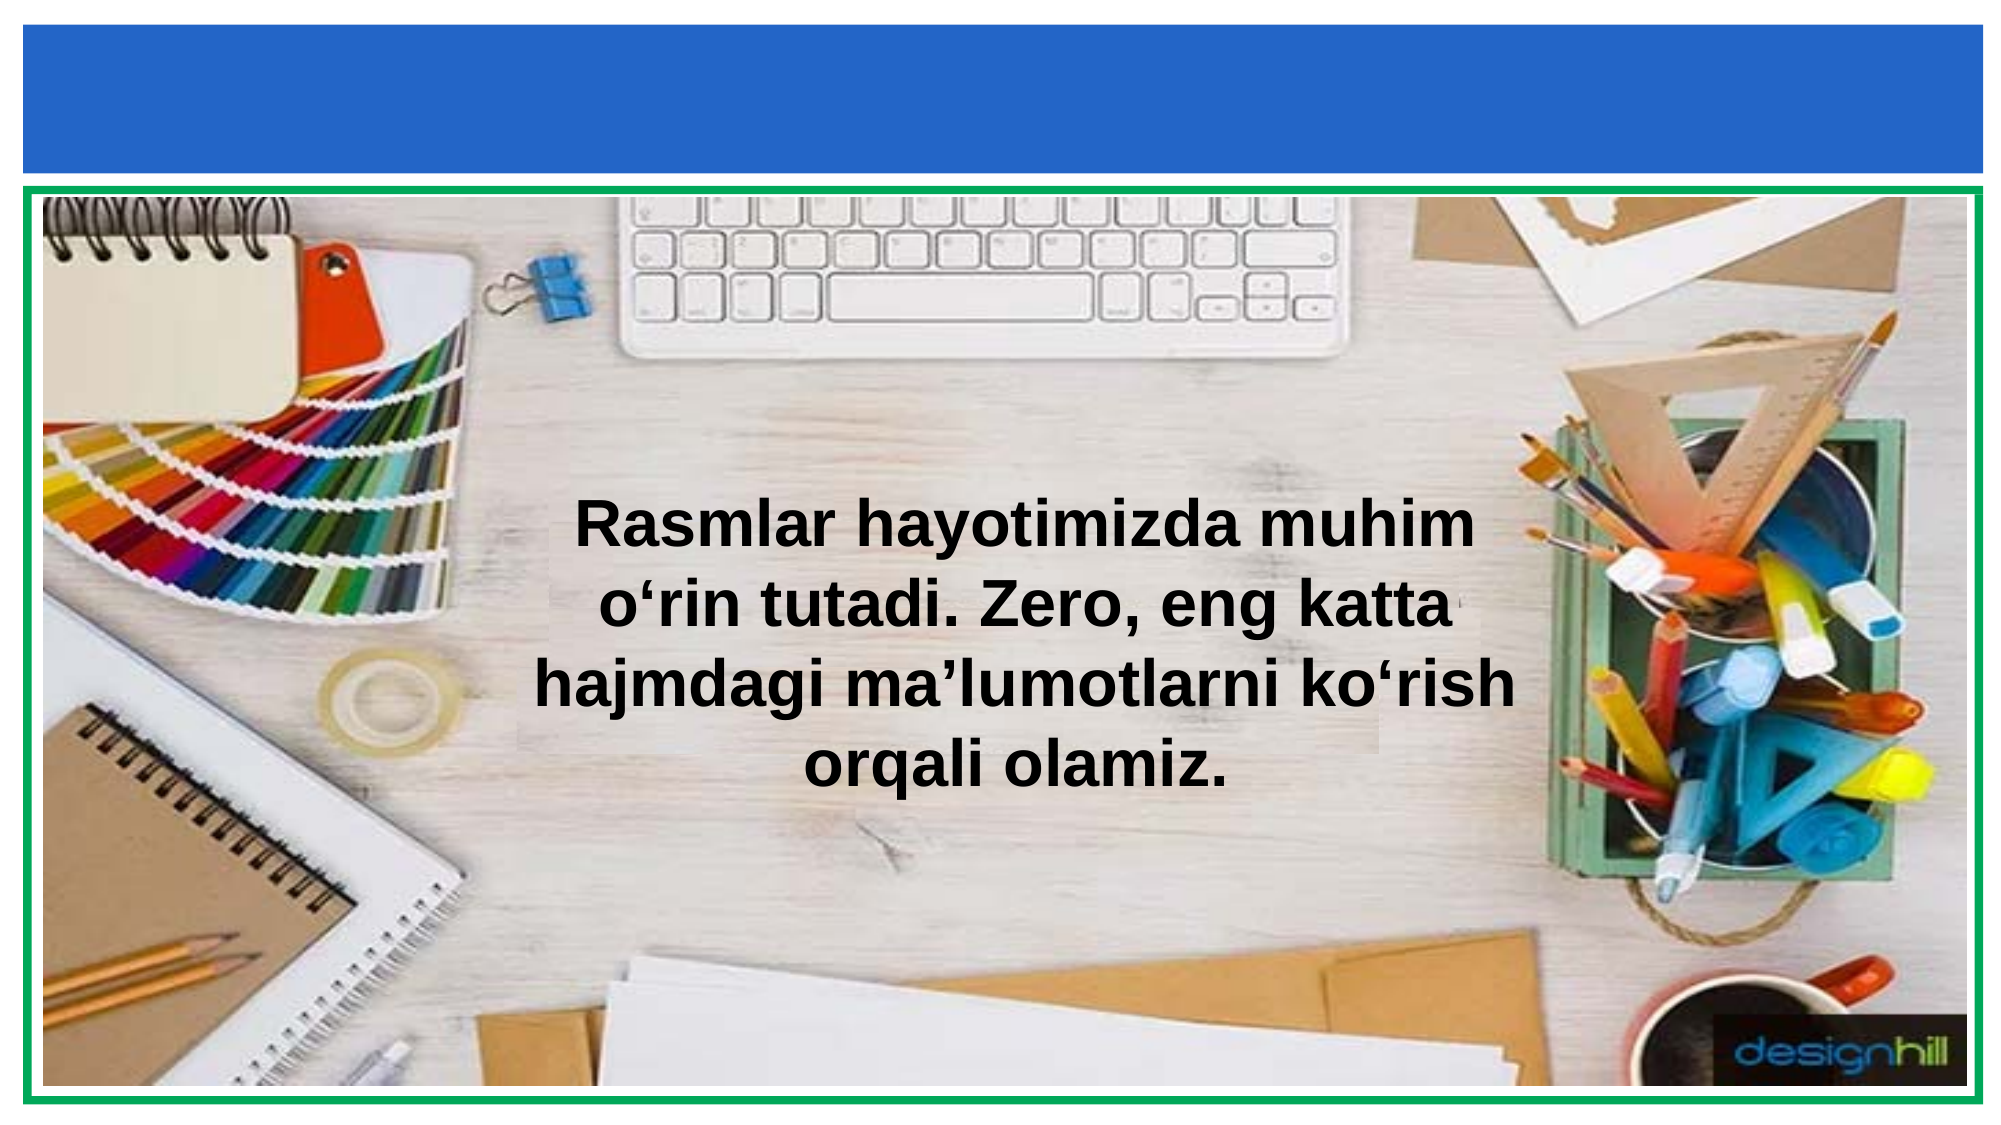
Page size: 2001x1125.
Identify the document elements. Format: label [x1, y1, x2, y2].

text_box [43, 197, 1968, 1086]
